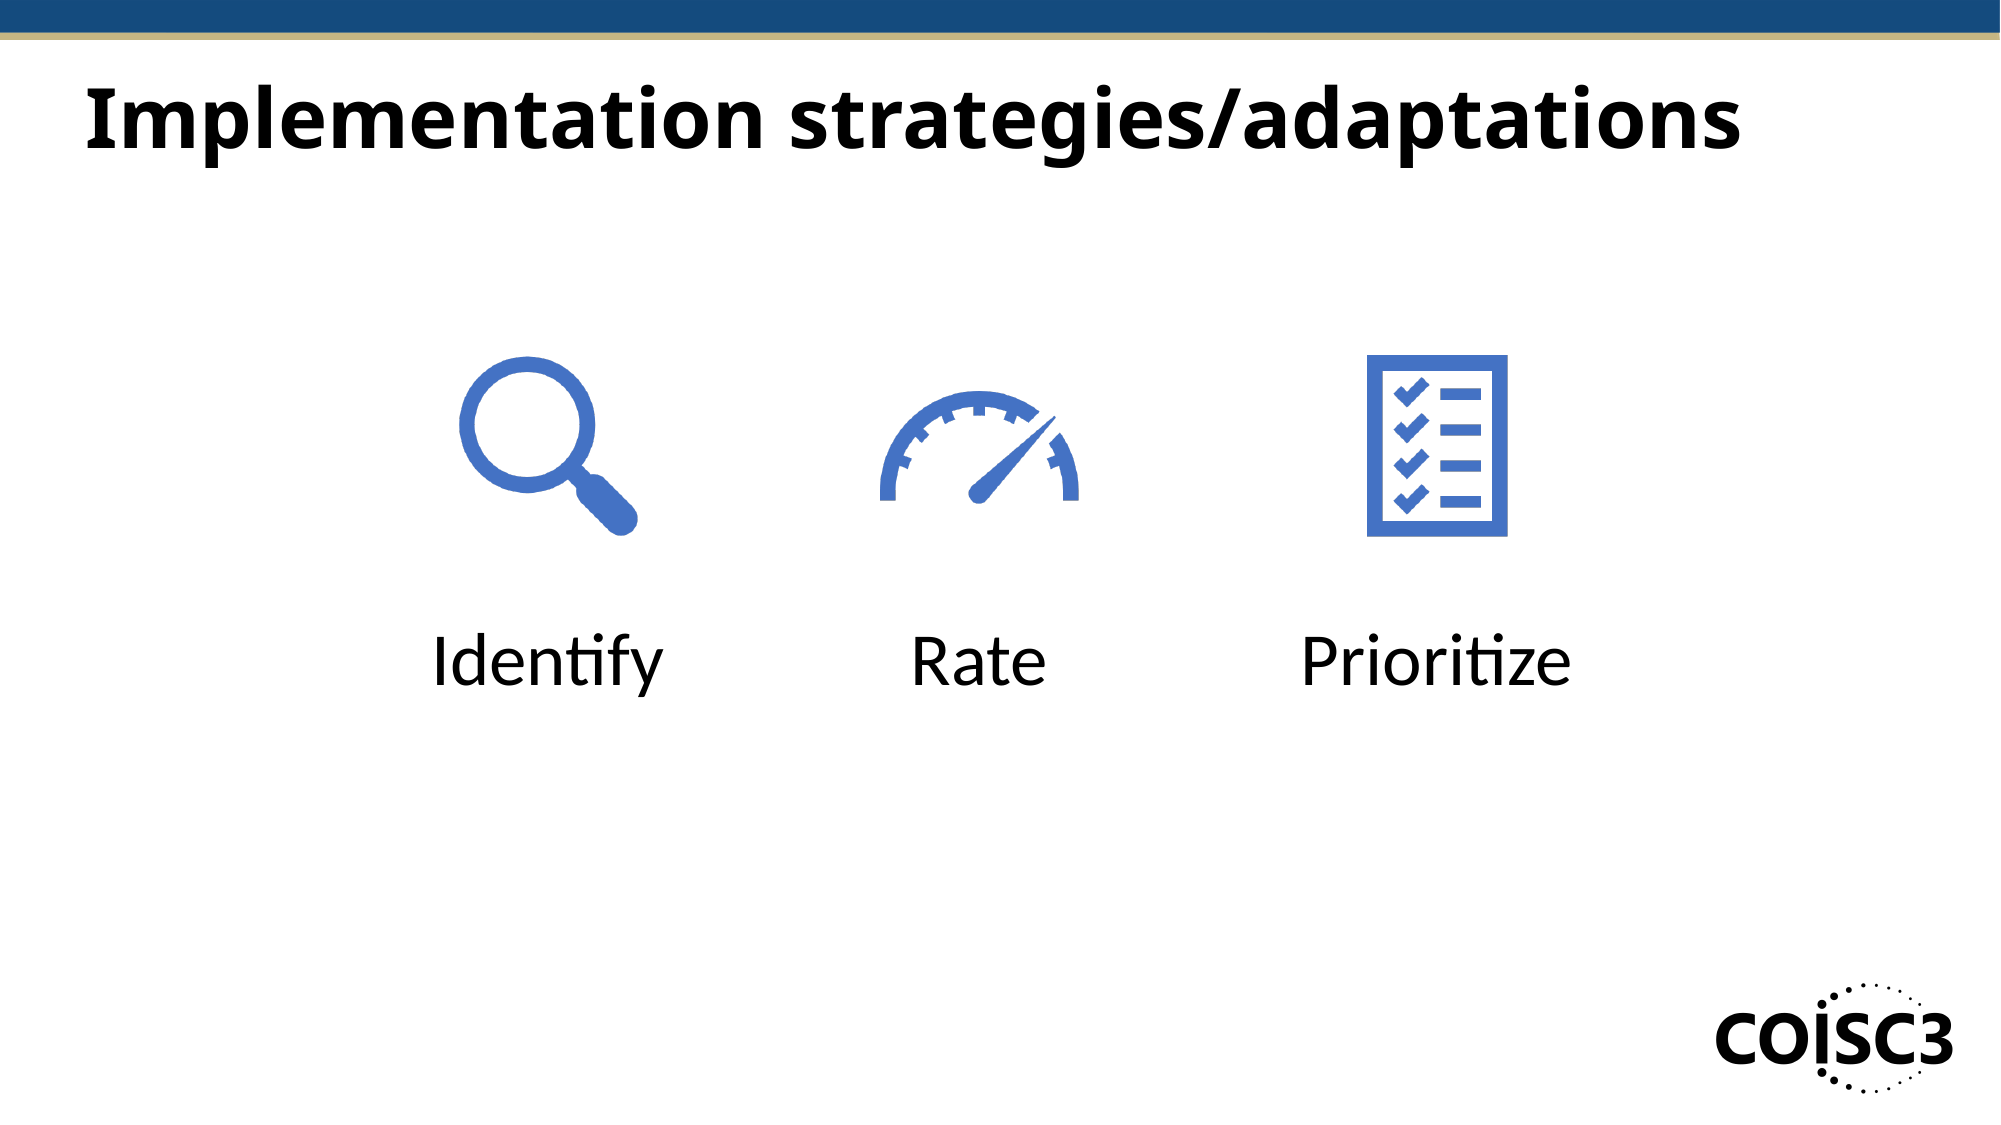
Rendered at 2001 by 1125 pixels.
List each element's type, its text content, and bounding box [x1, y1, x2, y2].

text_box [116, 176, 1842, 891]
picture [1671, 973, 2000, 1122]
title Implementation strategies/adaptations [70, 52, 1888, 192]
picture [0, 0, 2000, 40]
